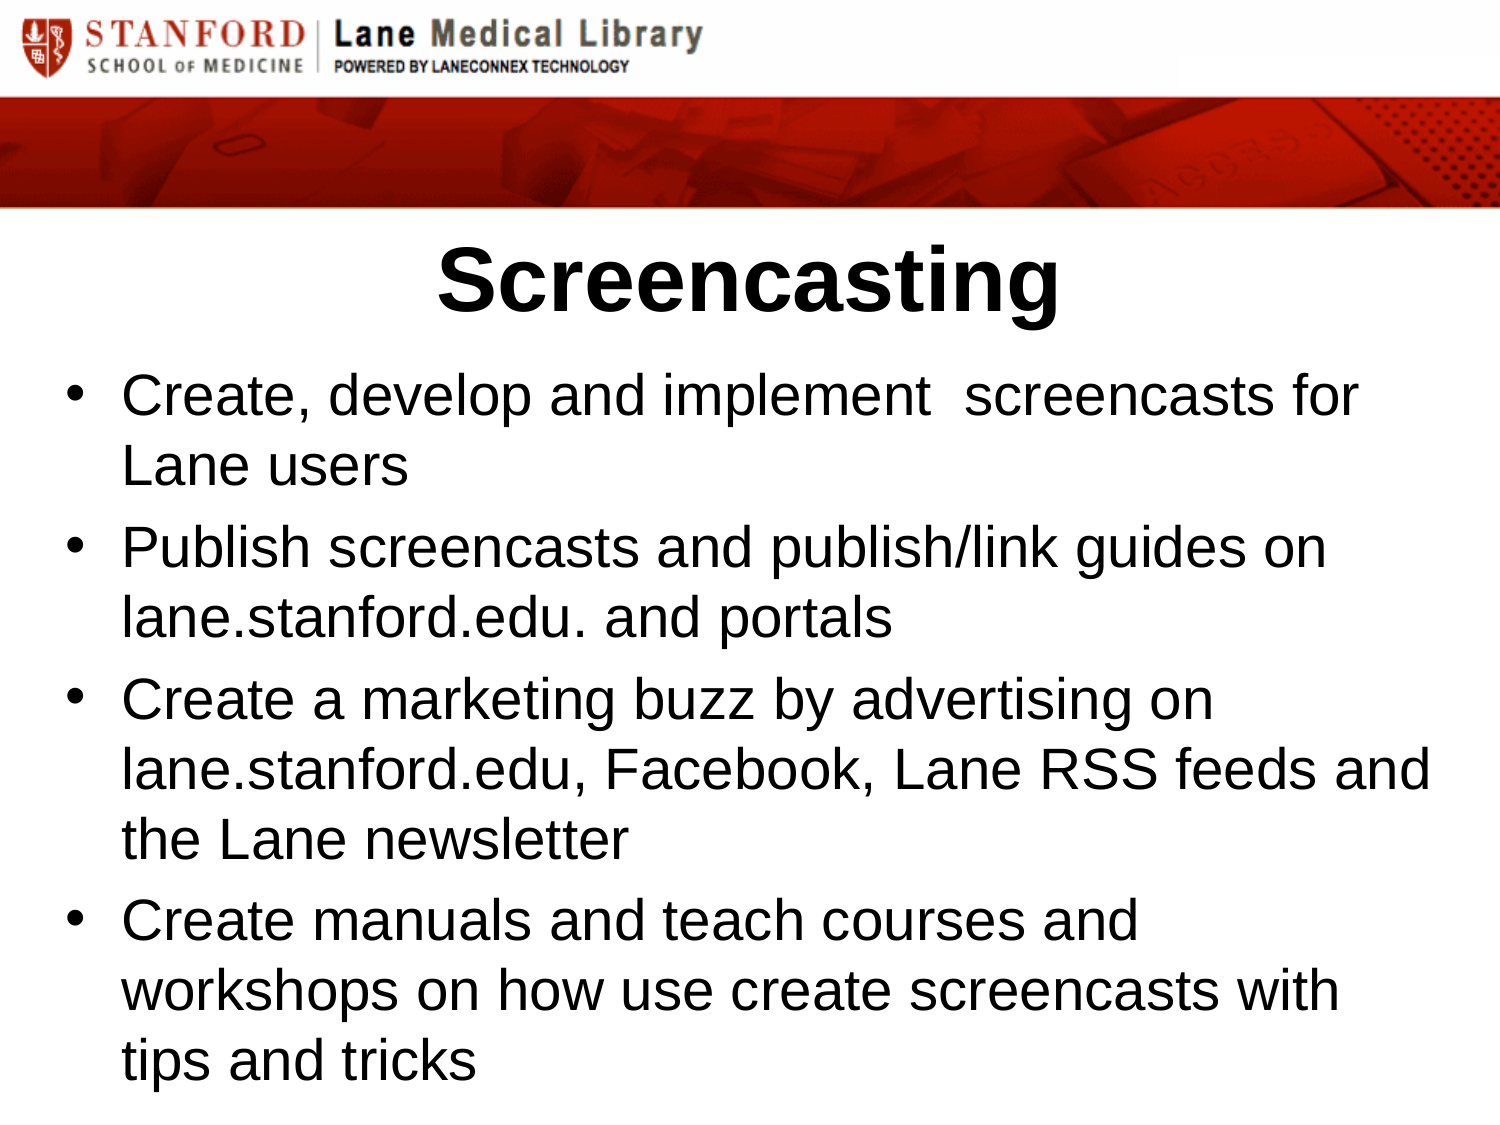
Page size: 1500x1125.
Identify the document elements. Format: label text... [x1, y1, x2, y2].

title Screencasting [75, 212, 1425, 350]
list Create, develop and implement screencasts for Lane users Publish screencasts and publish/link guides on lane.stanford.edu. and portals Create a marketing buzz by advertising on lane.stanford.edu, Facebook, Lane RSS feeds and the Lane newsletter Create manuals and teach courses and workshops on how use create screencasts with tips and tricks [50, 350, 1450, 1075]
picture [0, 0, 1500, 209]
